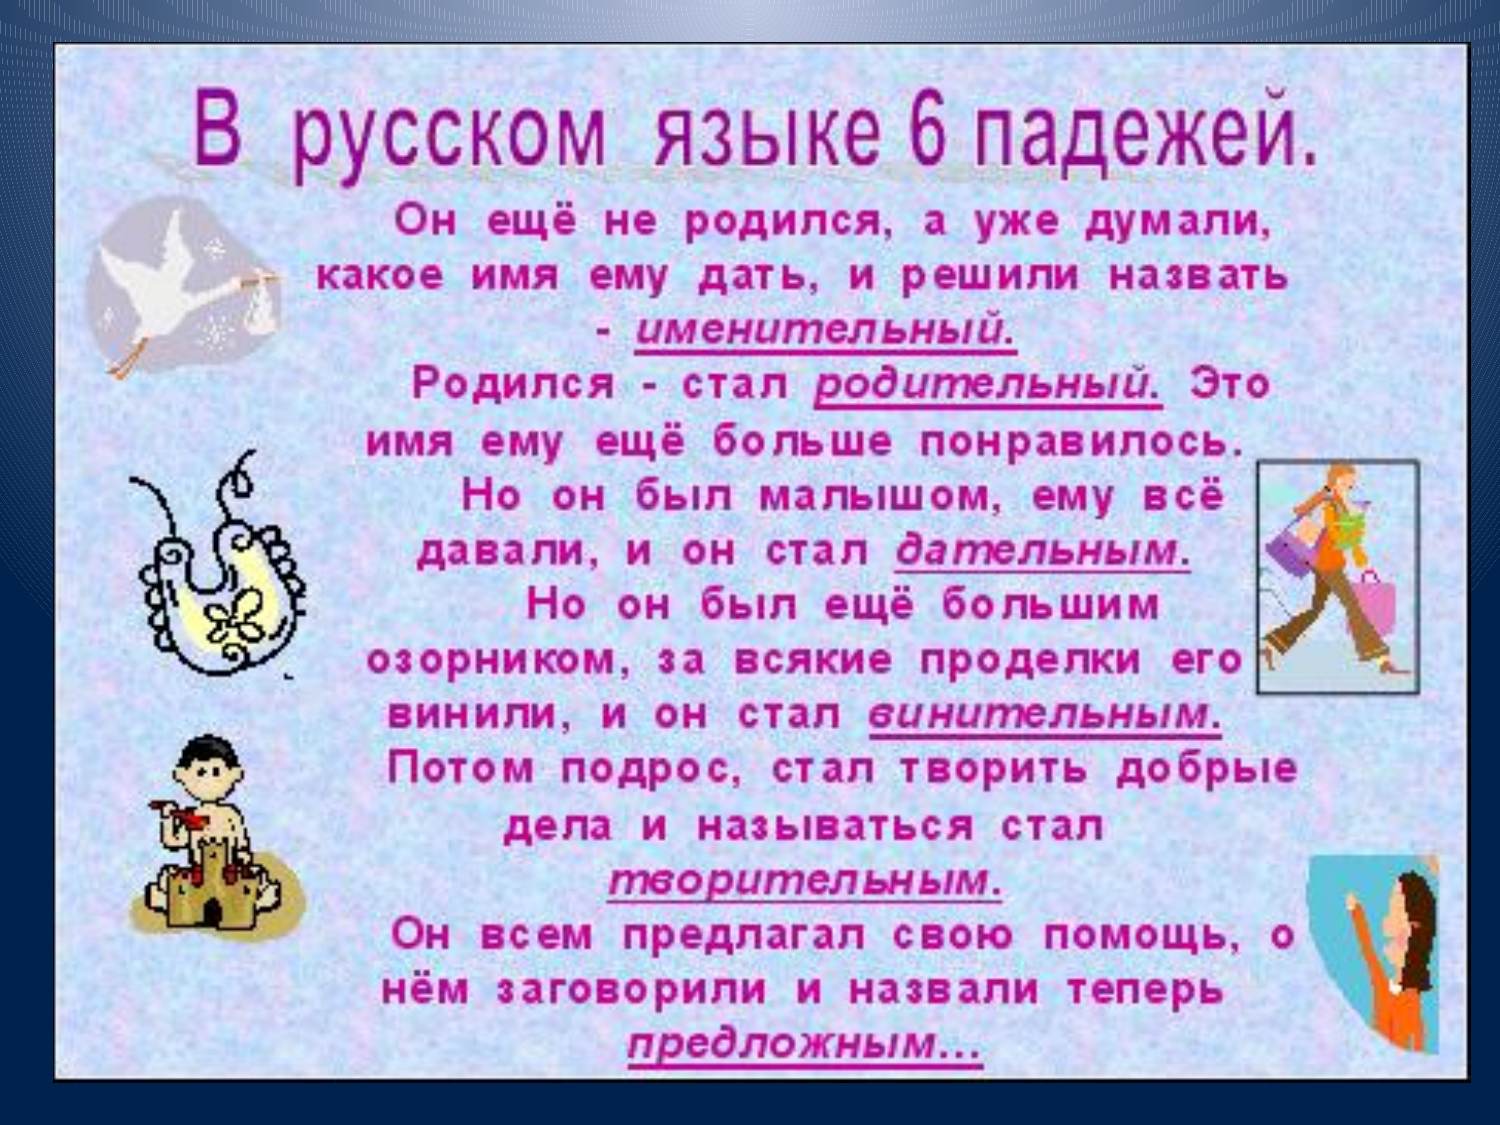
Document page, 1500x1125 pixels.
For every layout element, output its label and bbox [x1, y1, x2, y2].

list [52, 42, 1471, 1083]
